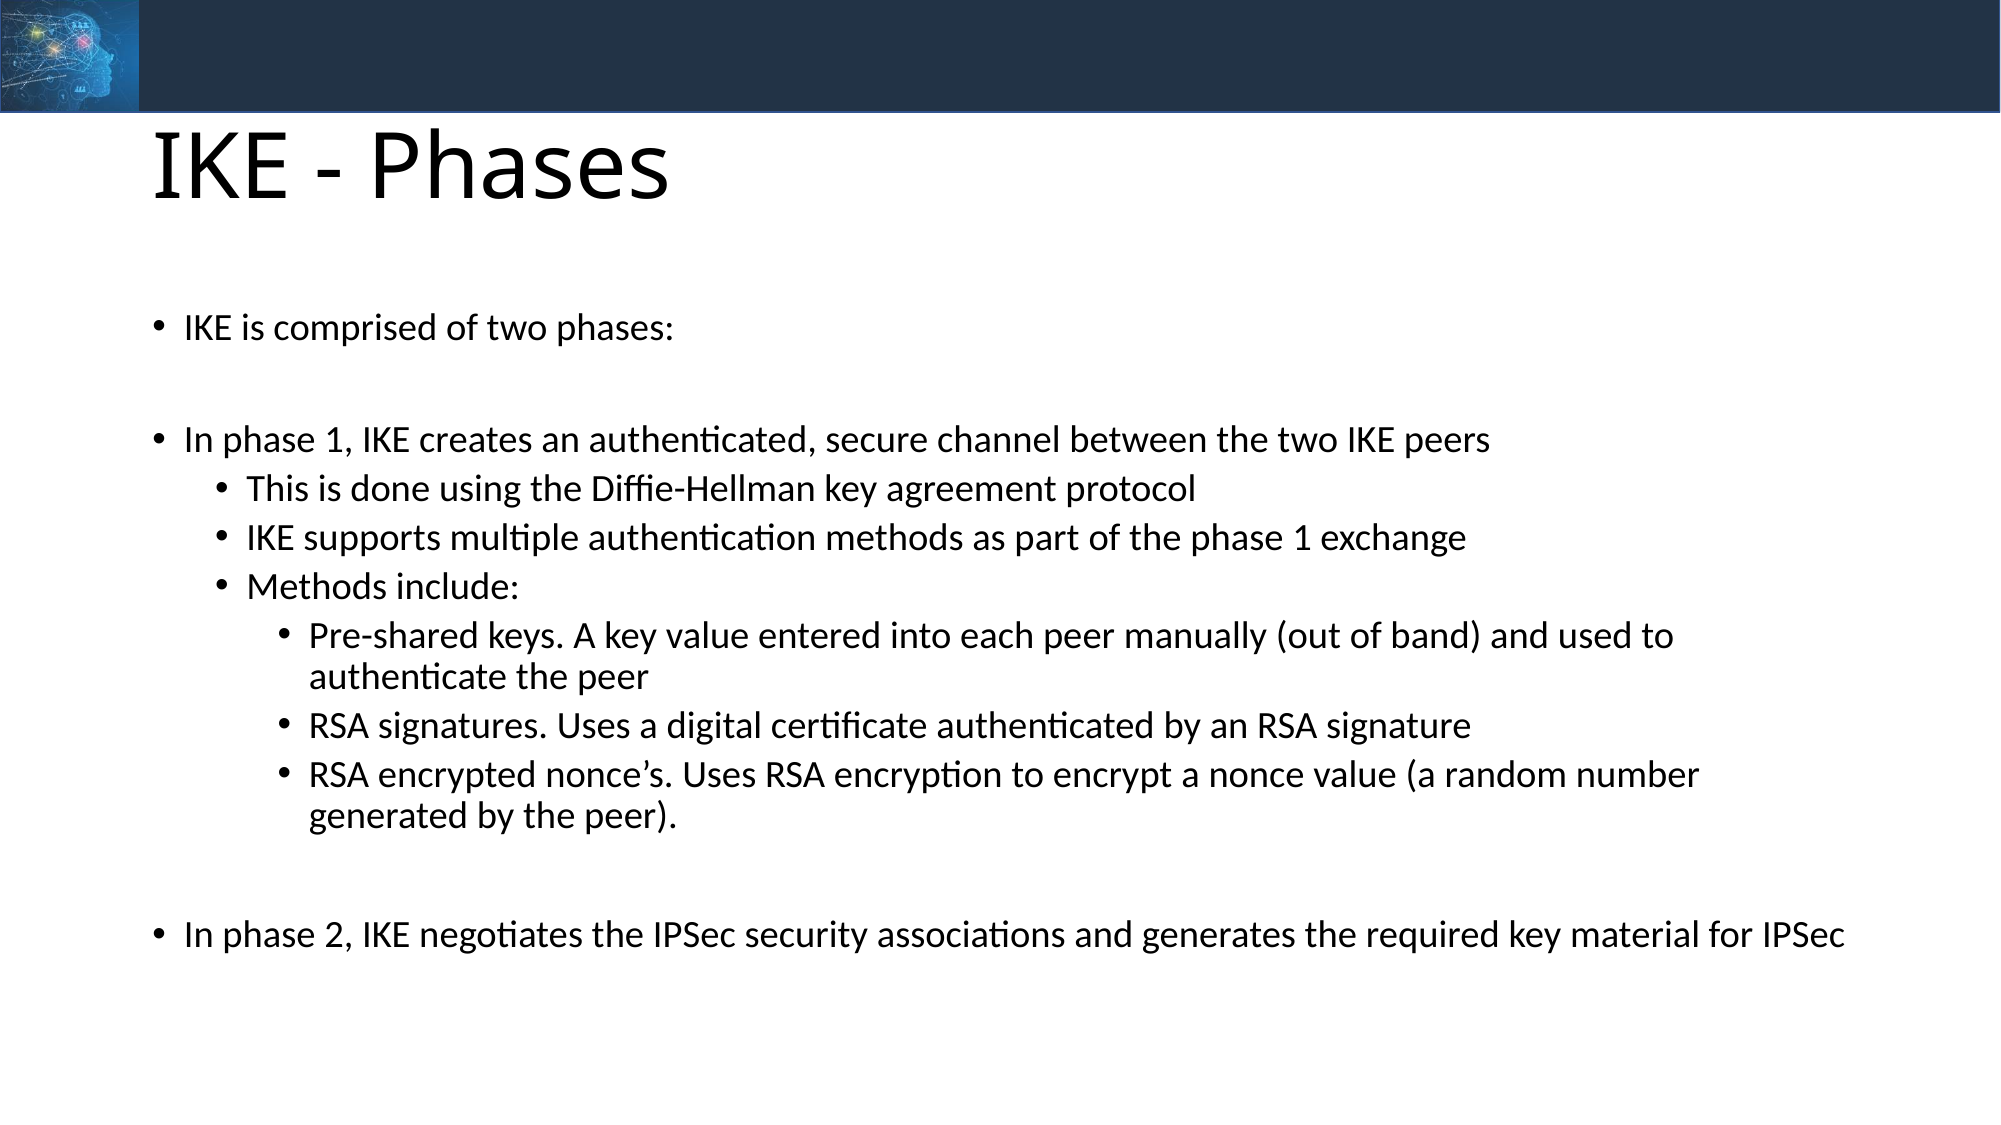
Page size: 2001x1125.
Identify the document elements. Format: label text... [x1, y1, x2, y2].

picture [2, 0, 139, 111]
title IKE - Phases [137, 59, 1863, 278]
list IKE is comprised of two phases: In phase 1, IKE creates an authenticated, secure channel between the two IKE peers This is done using the Diffie-Hellman key agreement protocol IKE supports multiple authentication methods as part of the phase 1 exchange Methods include: Pre-shared keys. A key value entered into each peer manually (out of band) and used to authenticate the peer RSA signatures. Uses a digital certificate authenticated by an RSA signature RSA encrypted nonce’s. Uses RSA encryption to encrypt a nonce value (a random number generated by the peer). In phase 2, IKE negotiates the IPSec security associations and generates the required key material for IPSec [137, 299, 1863, 1014]
